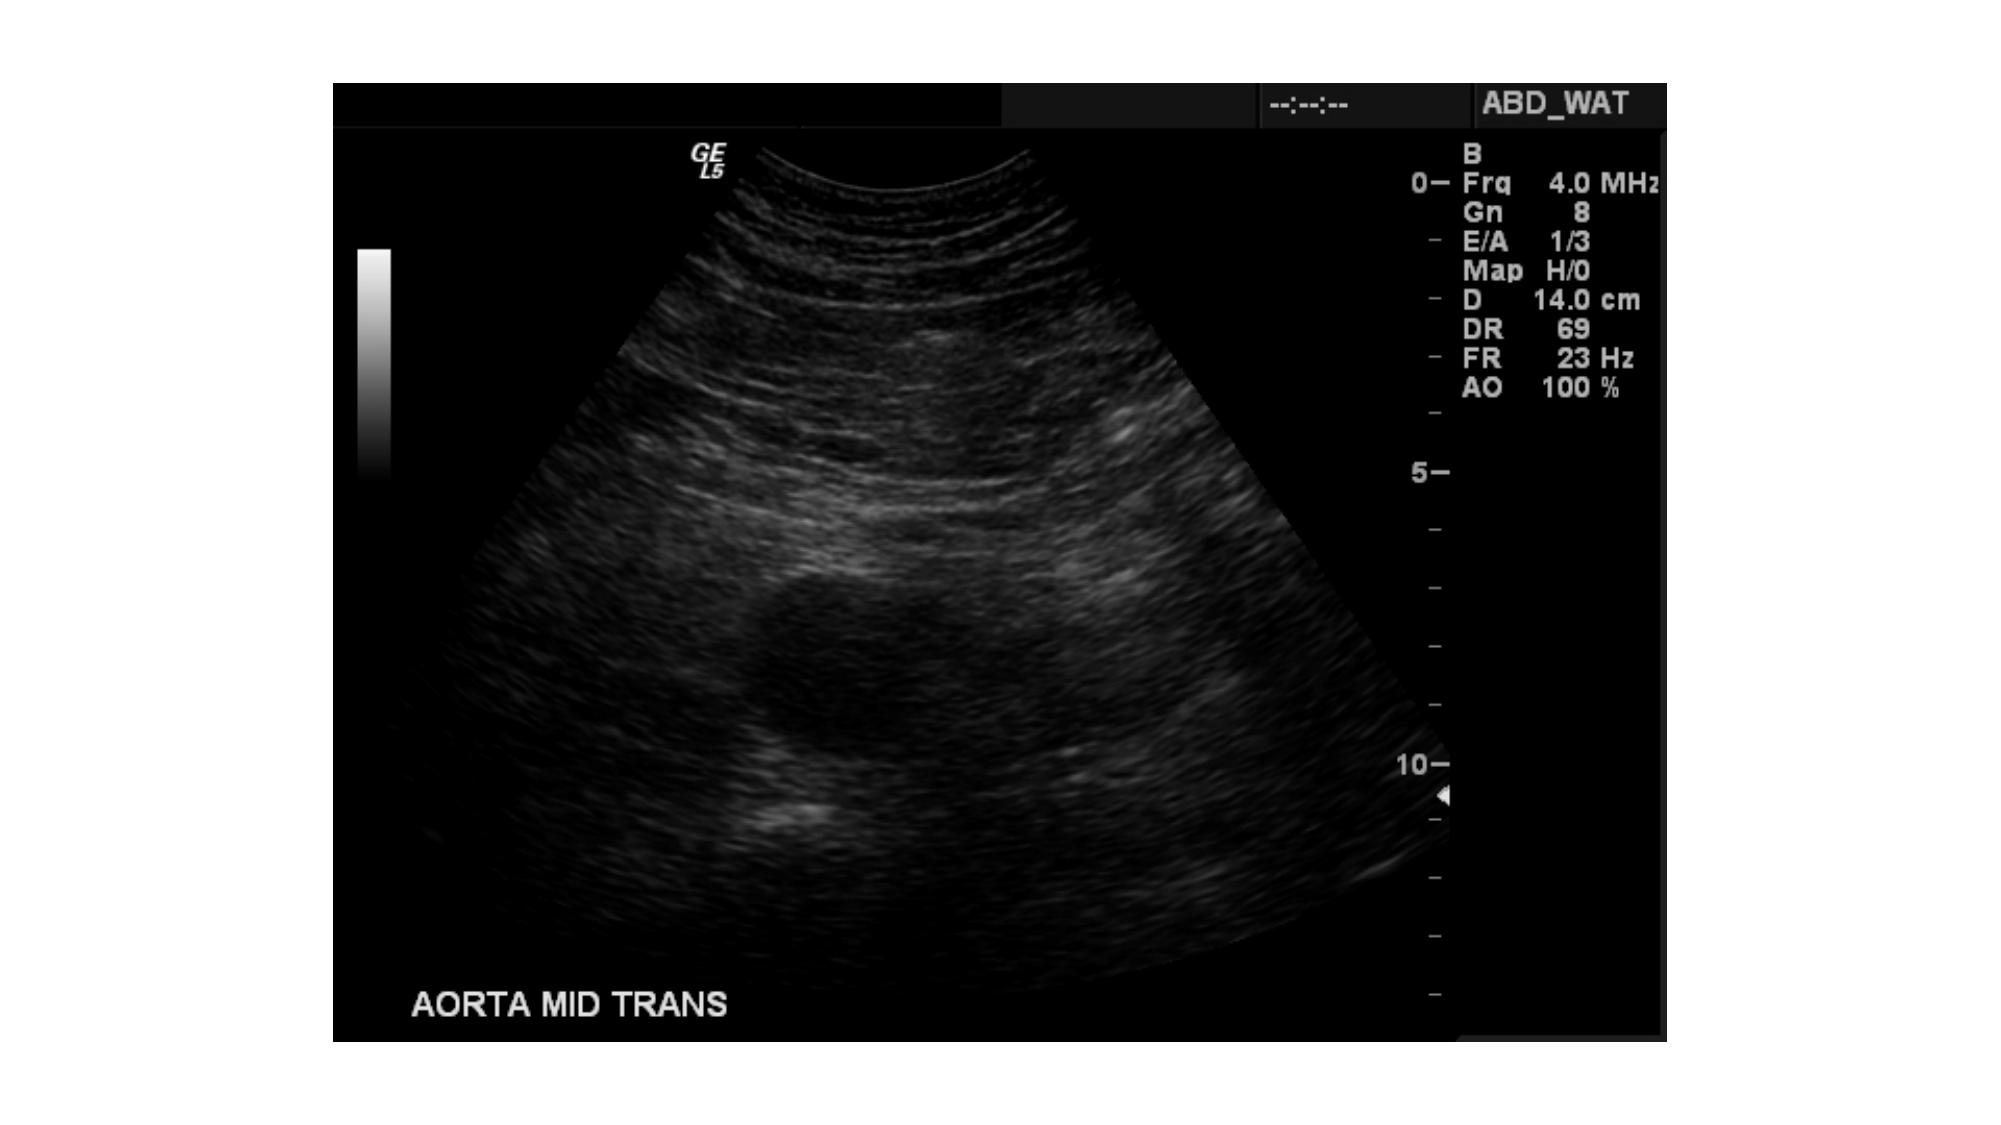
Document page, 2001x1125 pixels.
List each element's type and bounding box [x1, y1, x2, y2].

picture [333, 83, 1667, 1042]
